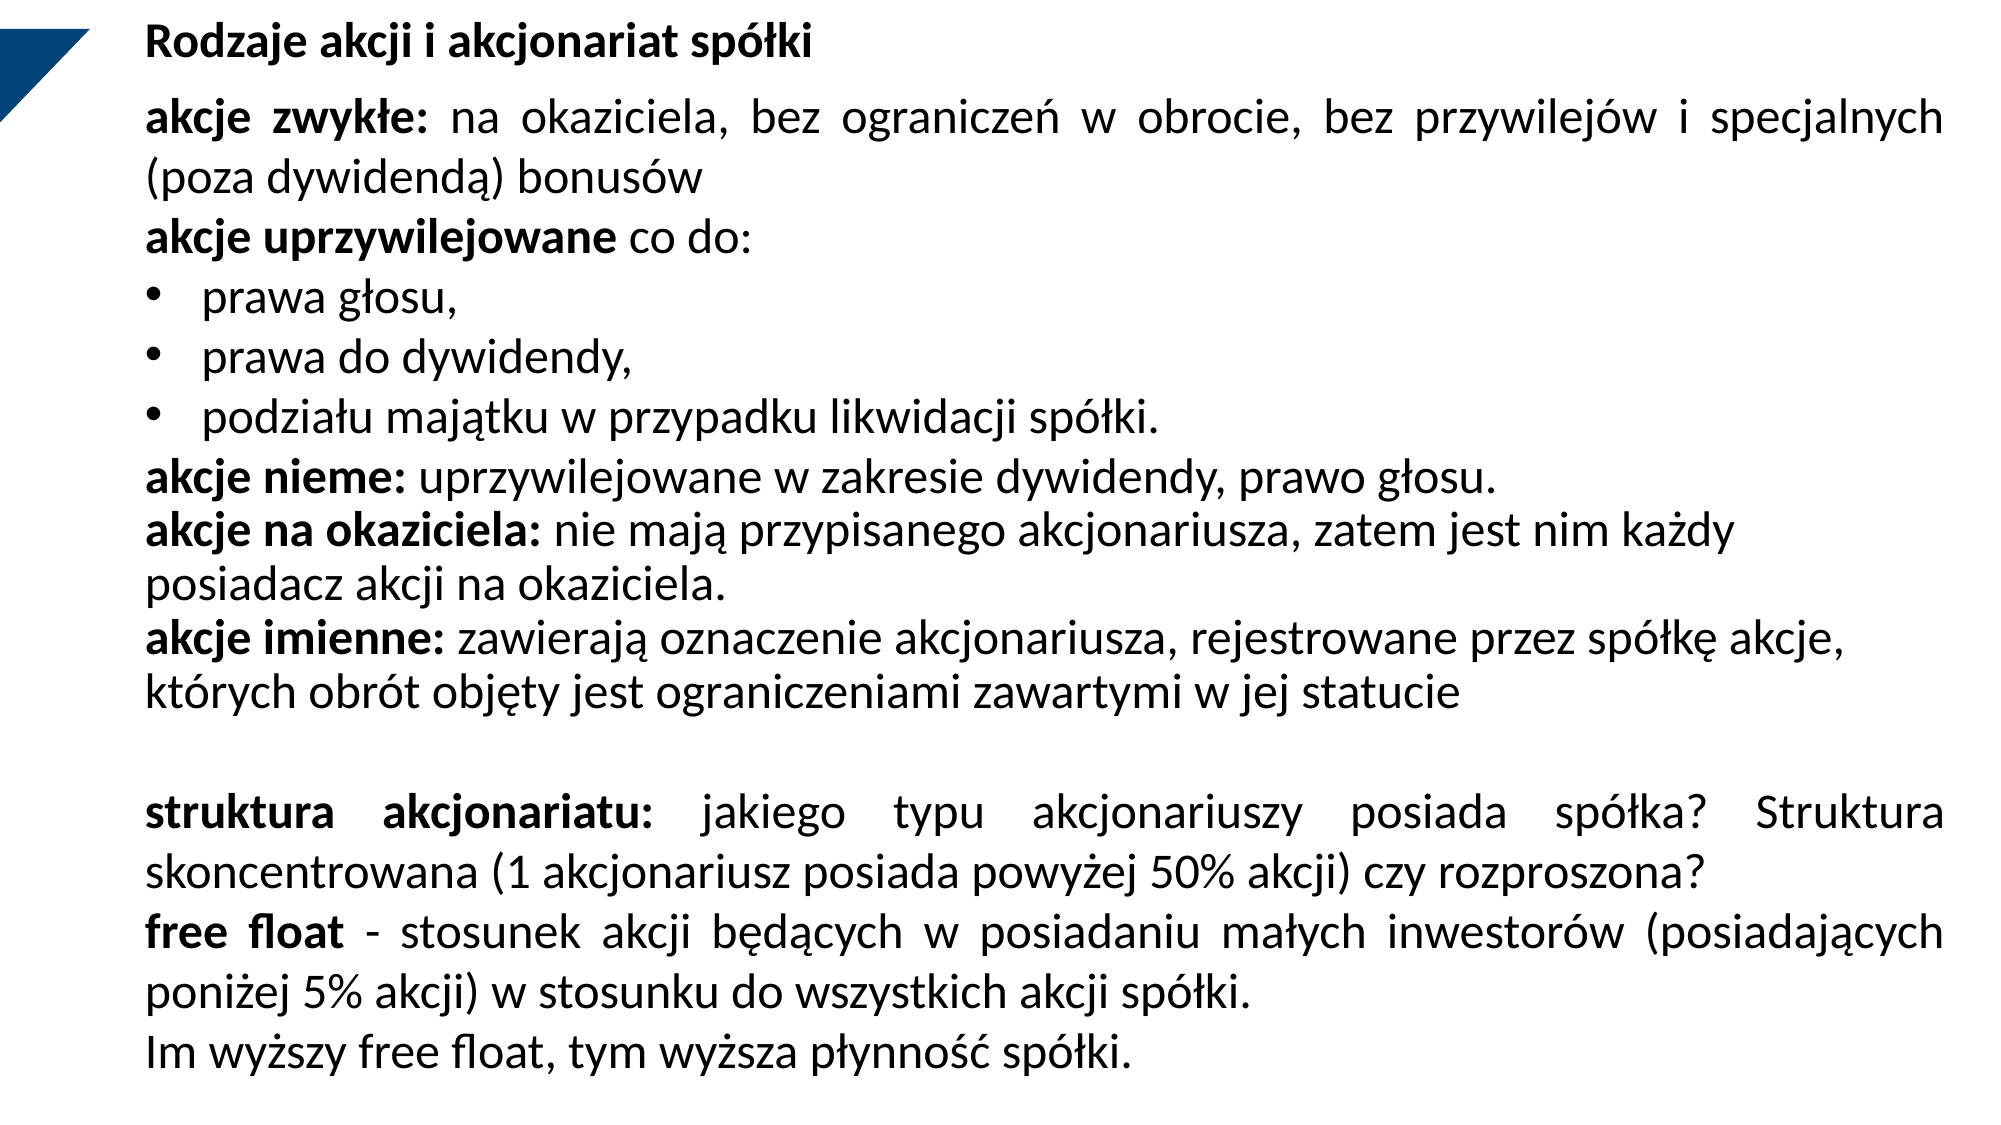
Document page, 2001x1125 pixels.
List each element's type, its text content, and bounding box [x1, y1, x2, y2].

text_box akcje zwykłe: na okaziciela, bez ograniczeń w obrocie, bez przywilejów i specjalnych (poza dywidendą) bonusów akcje uprzywilejowane co do: prawa głosu, prawa do dywidendy, podziału majątku w przypadku likwidacji spółki. akcje nieme: uprzywilejowane w zakresie dywidendy, prawo głosu. akcje na okaziciela: nie mają przypisanego akcjonariusza, zatem jest nim każdy posiadacz akcji na okaziciela. akcje imienne: zawierają oznaczenie akcjonariusza, rejestrowane przez spółkę akcje, których obrót objęty jest ograniczeniami zawartymi w jej statucie struktura akcjonariatu: jakiego typu akcjonariuszy posiada spółka? Struktura skoncentrowana (1 akcjonariusz posiada powyżej 50% akcji) czy rozproszona? free float - stosunek akcji będących w posiadaniu małych inwestorów (posiadających poniżej 5% akcji) w stosunku do wszystkich akcji spółki. Im wyższy free float, tym wyższa płynność spółki. [130, 75, 1960, 1125]
text_box Rodzaje akcji i akcjonariat spółki [130, 0, 1785, 75]
text_box [0, 27, 93, 124]
